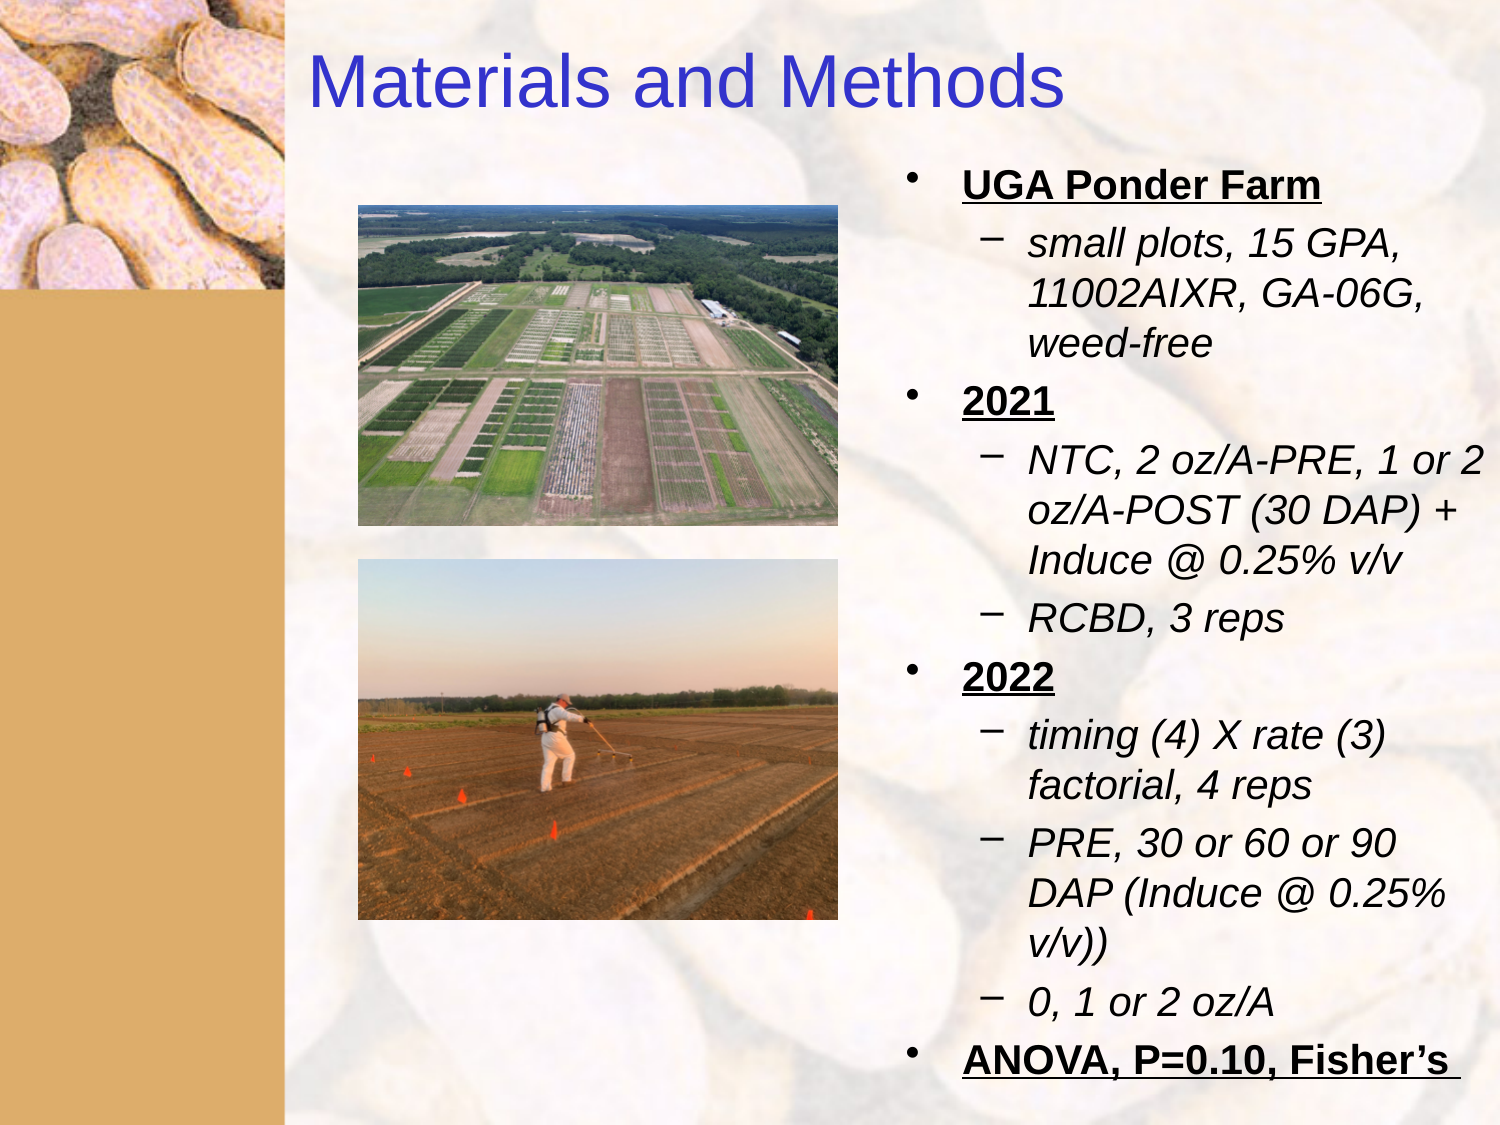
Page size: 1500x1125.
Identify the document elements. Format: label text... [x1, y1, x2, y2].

title Materials and Methods [292, 15, 1489, 139]
list UGA Ponder Farm small plots, 15 GPA, 11002AIXR, GA-06G, weed-free 2021 NTC, 2 oz/A-PRE, 1 or 2 oz/A-POST (30 DAP) + Induce @ 0.25% v/v RCBD, 3 reps 2022 timing (4) X rate (3) factorial, 4 reps PRE, 30 or 60 or 90 DAP (Induce @ 0.25% v/v)) 0, 1 or 2 oz/A ANOVA, P=0.10, Fisher’s [890, 149, 1500, 986]
picture [0, 0, 1500, 1125]
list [357, 205, 838, 526]
